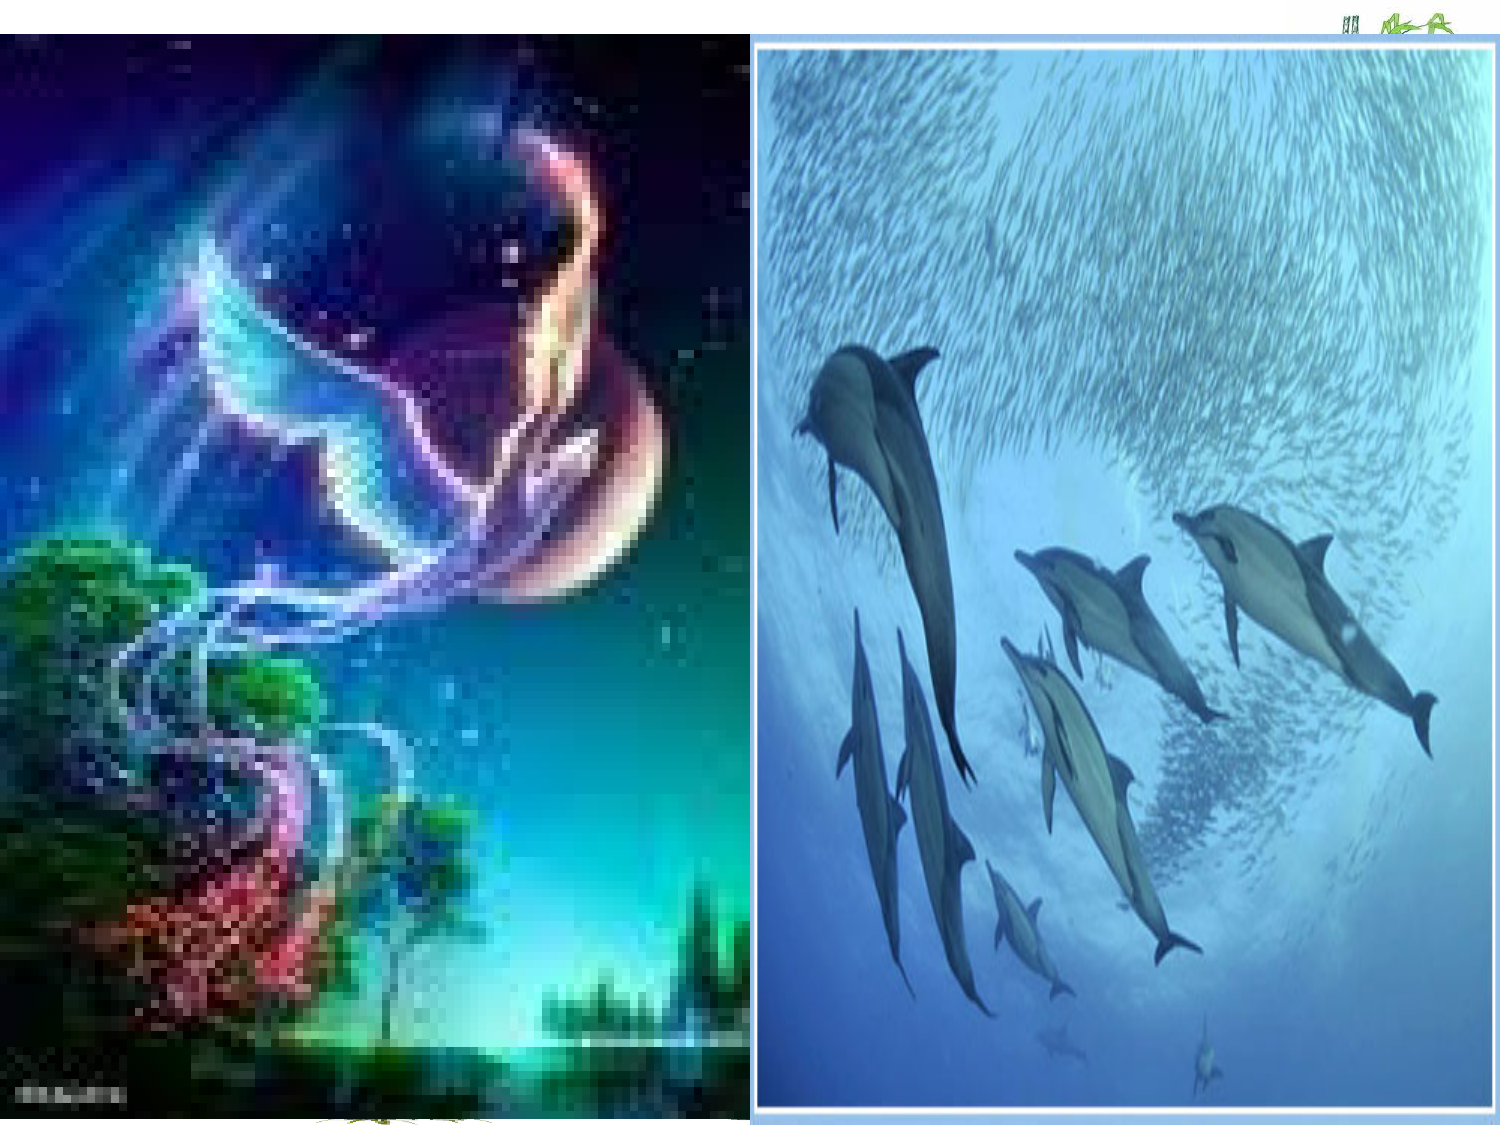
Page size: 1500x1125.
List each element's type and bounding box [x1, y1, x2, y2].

picture [1287, 0, 1500, 34]
text_box [0, 34, 1500, 1125]
